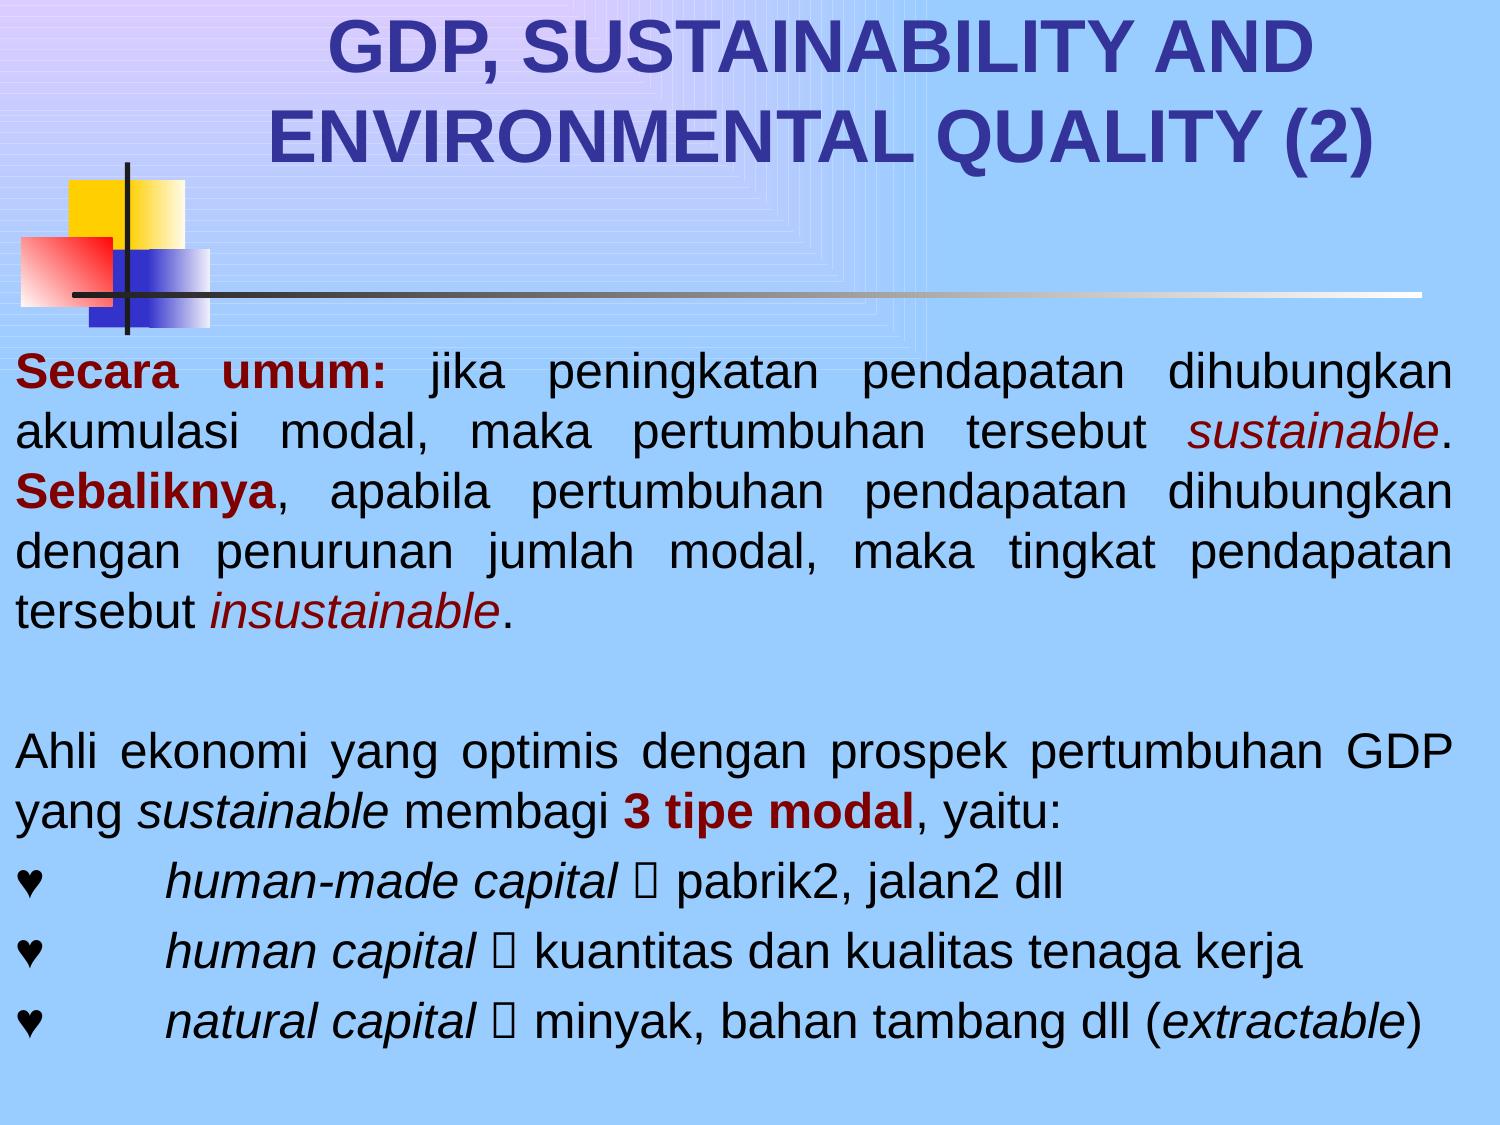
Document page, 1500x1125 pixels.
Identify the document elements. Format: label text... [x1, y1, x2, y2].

list Secara umum: jika peningkatan pendapatan dihubungkan akumulasi modal, maka pertumbuhan tersebut sustainable. Sebaliknya, apabila pertumbuhan pendapatan dihubungkan dengan penurunan jumlah modal, maka tingkat pendapatan tersebut insustainable. Ahli ekonomi yang optimis dengan prospek pertumbuhan GDP yang sustainable membagi 3 tipe modal, yaitu: ♥ human-made capital  pabrik2, jalan2 dll ♥ human capital  kuantitas dan kualitas tenaga kerja ♥ natural capital  minyak, bahan tambang dll (extractable) [0, 330, 1470, 1125]
title GDP, SUSTAINABILITY AND ENVIRONMENTAL QUALITY (2) [182, 0, 1462, 186]
